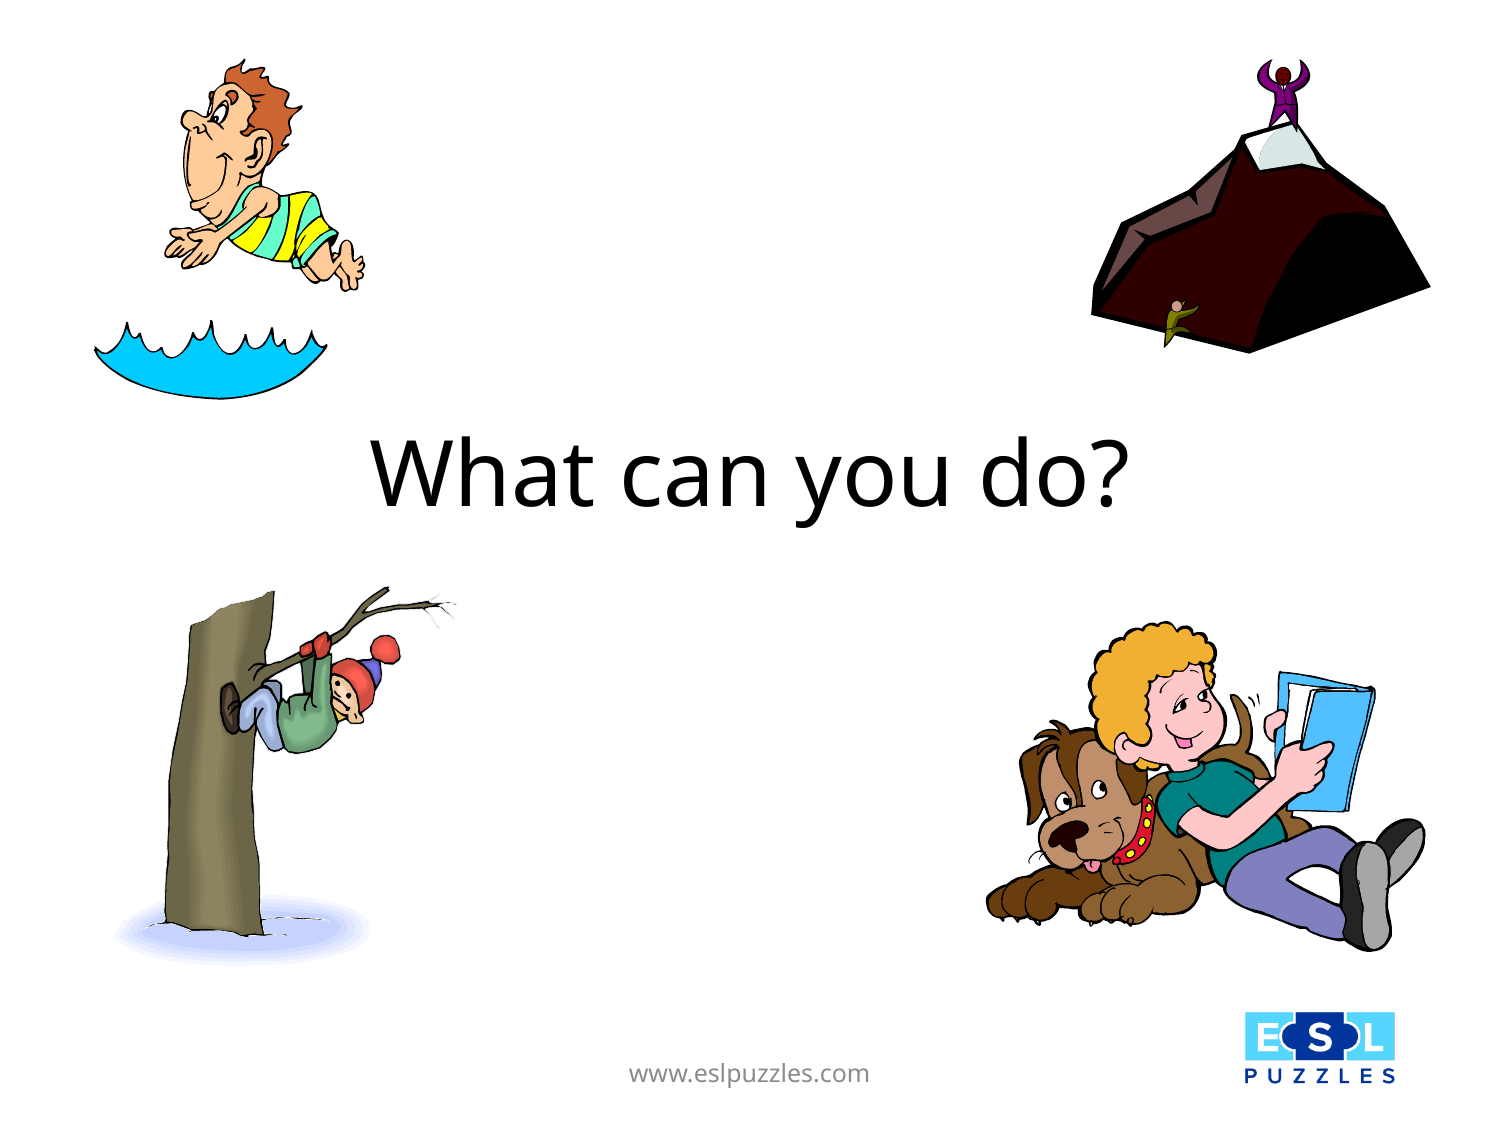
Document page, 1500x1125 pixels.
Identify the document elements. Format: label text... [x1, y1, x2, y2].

picture [984, 620, 1500, 1125]
footer www.eslpuzzles.com [512, 1042, 988, 1103]
picture [93, 58, 366, 400]
picture [1089, 58, 1433, 355]
title What can you do? [112, 349, 1388, 591]
picture [105, 585, 458, 970]
